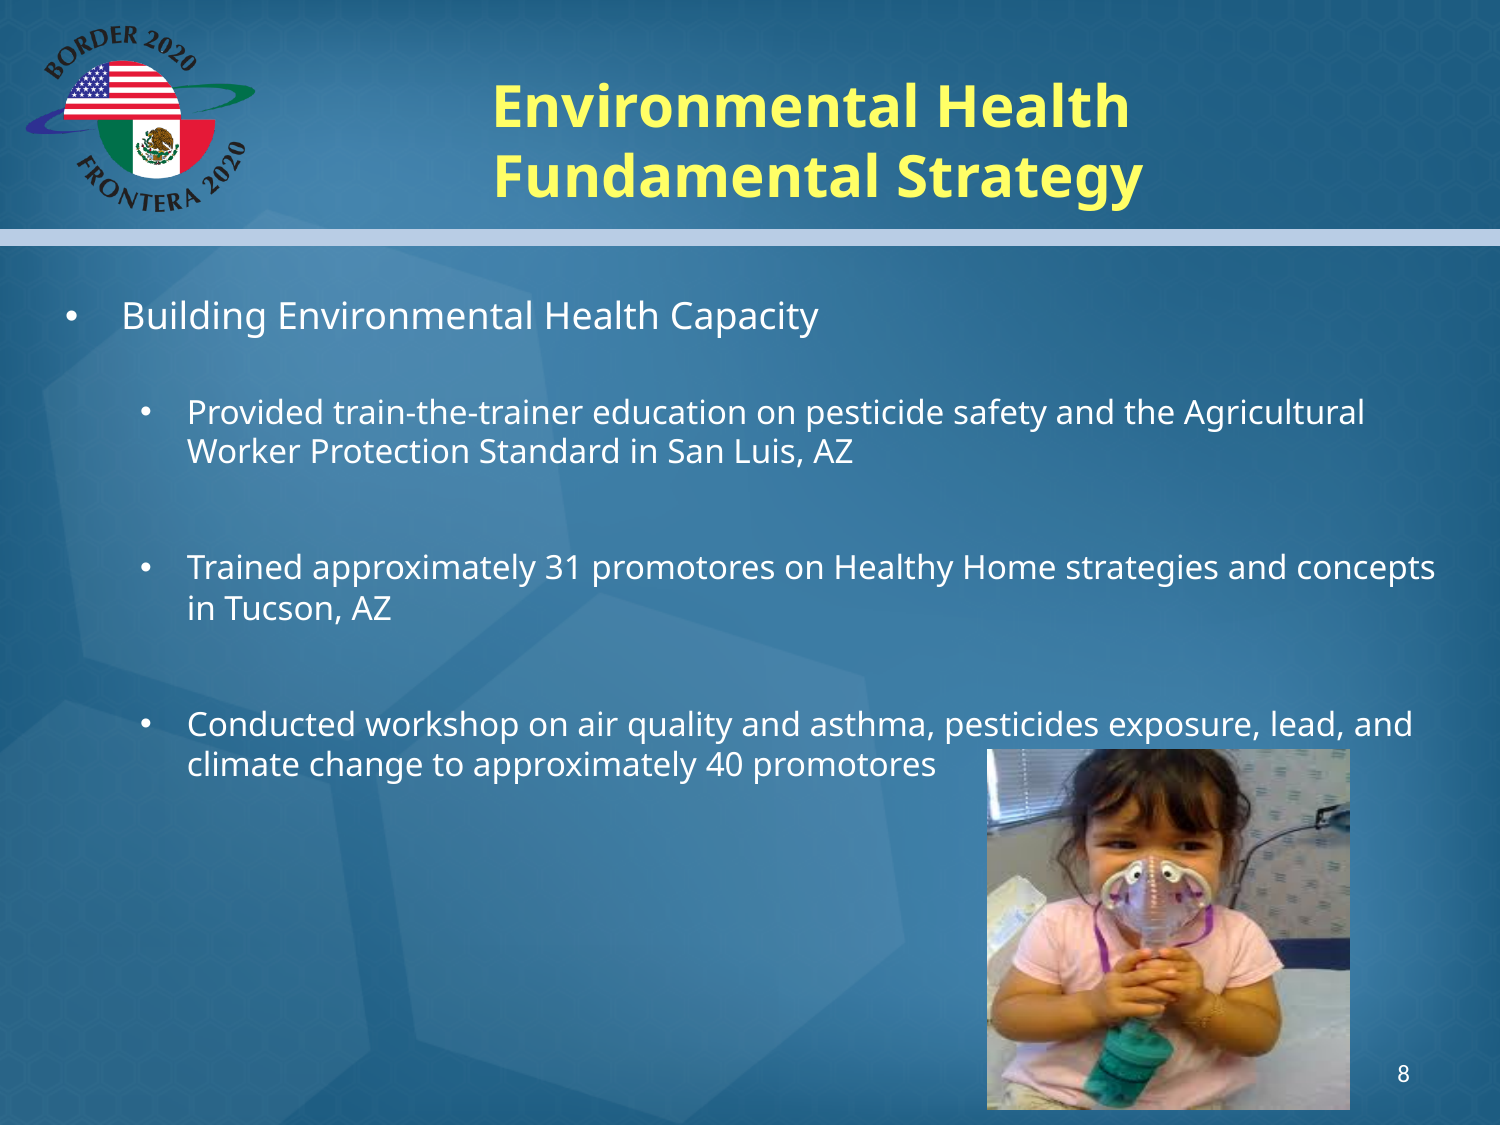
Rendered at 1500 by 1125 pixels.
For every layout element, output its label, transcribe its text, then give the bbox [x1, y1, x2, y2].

title Environmental Health Fundamental Strategy [212, 44, 1426, 232]
slide_number 8 [1354, 1042, 1425, 1103]
list Building Environmental Health Capacity Provided train-the-trainer education on pesticide safety and the Agricultural Worker Protection Standard in San Luis, AZ Trained approximately 31 promotores on Healthy Home strategies and concepts in Tucson, AZ Conducted workshop on air quality and asthma, pesticides exposure, lead, and climate change to approximately 40 promotores [49, 232, 1463, 1125]
picture [987, 749, 1351, 1111]
picture [0, 24, 309, 213]
